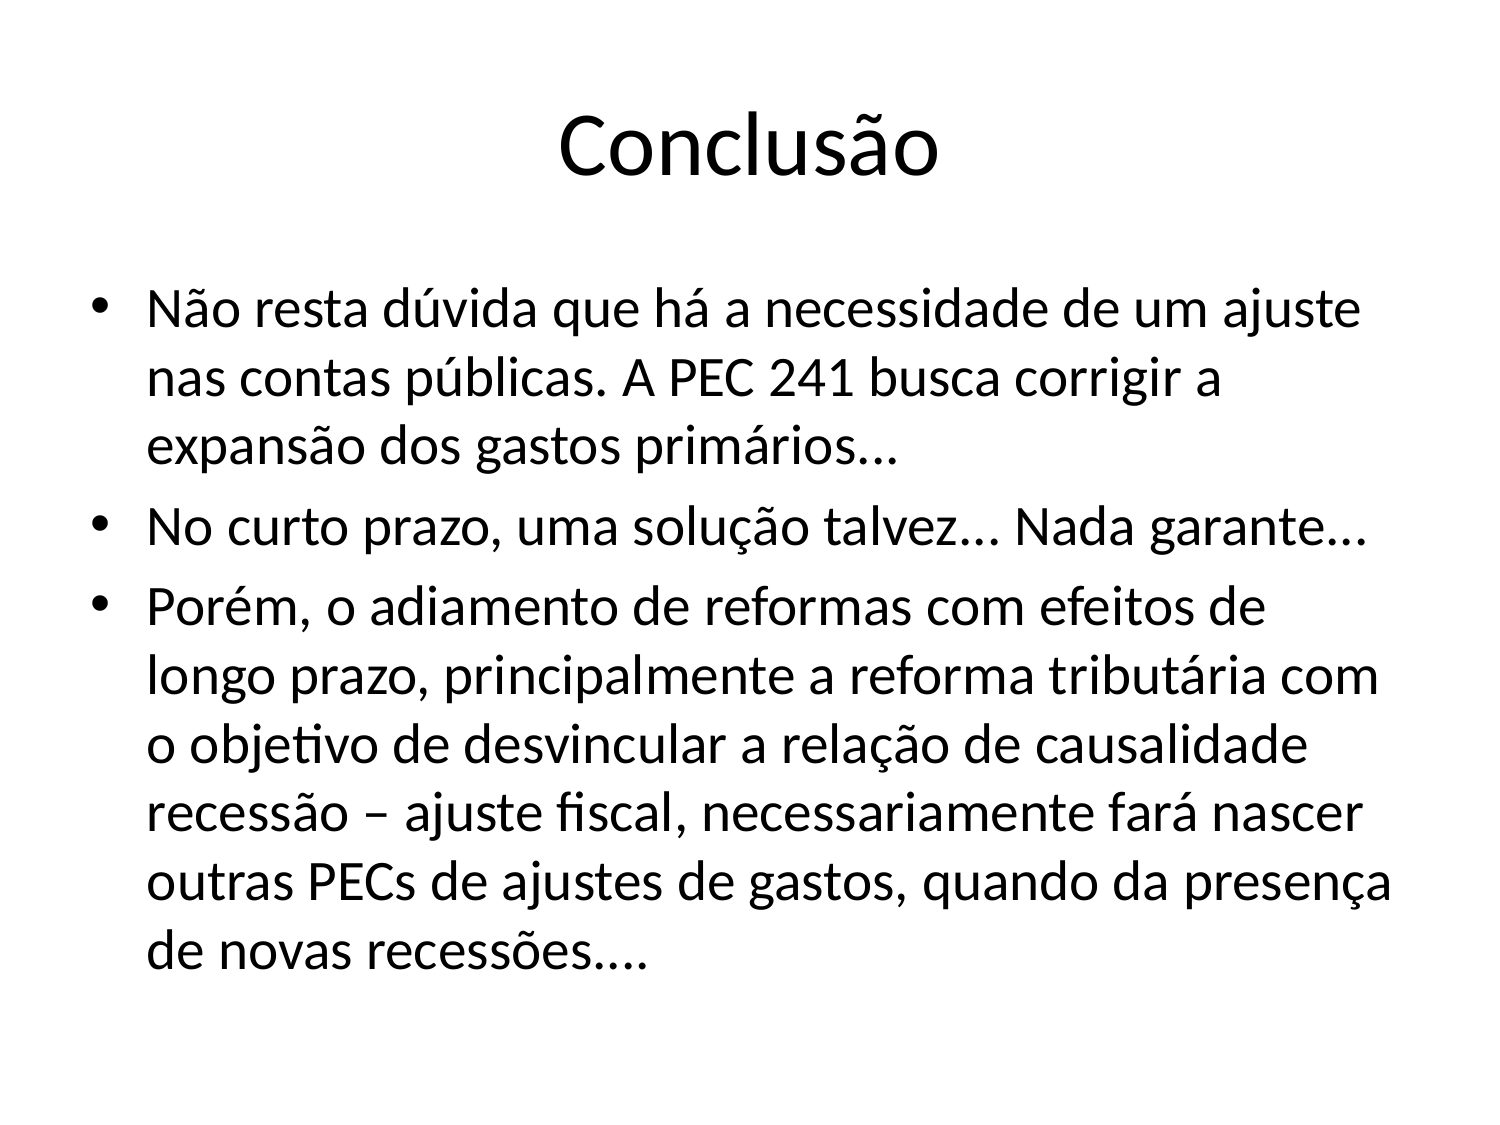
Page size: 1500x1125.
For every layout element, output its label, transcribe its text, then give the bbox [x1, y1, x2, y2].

list Não resta dúvida que há a necessidade de um ajuste nas contas públicas. A PEC 241 busca corrigir a expansão dos gastos primários... No curto prazo, uma solução talvez... Nada garante... Porém, o adiamento de reformas com efeitos de longo prazo, principalmente a reforma tributária com o objetivo de desvincular a relação de causalidade recessão – ajuste fiscal, necessariamente fará nascer outras PECs de ajustes de gastos, quando da presença de novas recessões.... [75, 262, 1425, 1005]
title Conclusão [75, 45, 1425, 233]
